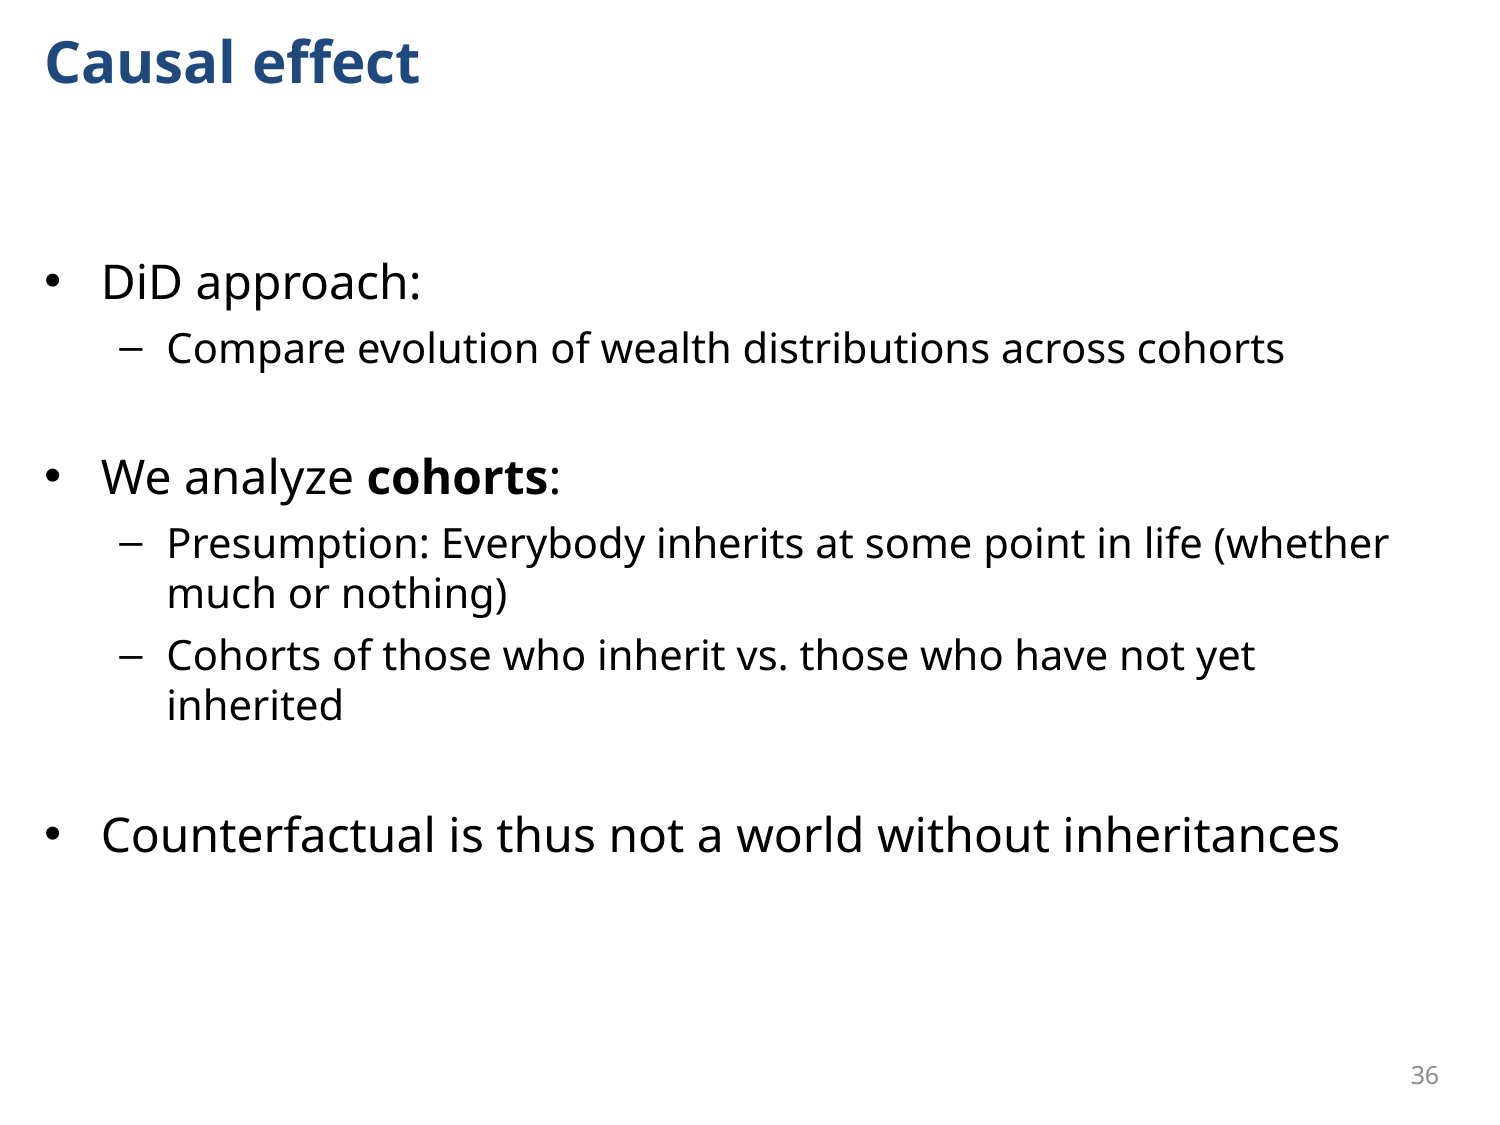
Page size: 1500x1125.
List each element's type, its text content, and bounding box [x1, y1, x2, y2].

slide_number 36 [1380, 1046, 1455, 1107]
list DiD approach: Compare evolution of wealth distributions across cohorts We analyze cohorts: Presumption: Everybody inherits at some point in life (whether much or nothing) Cohorts of those who inherit vs. those who have not yet inherited Counterfactual is thus not a world without inheritances [29, 119, 1459, 994]
title Causal effect [29, 0, 1459, 119]
